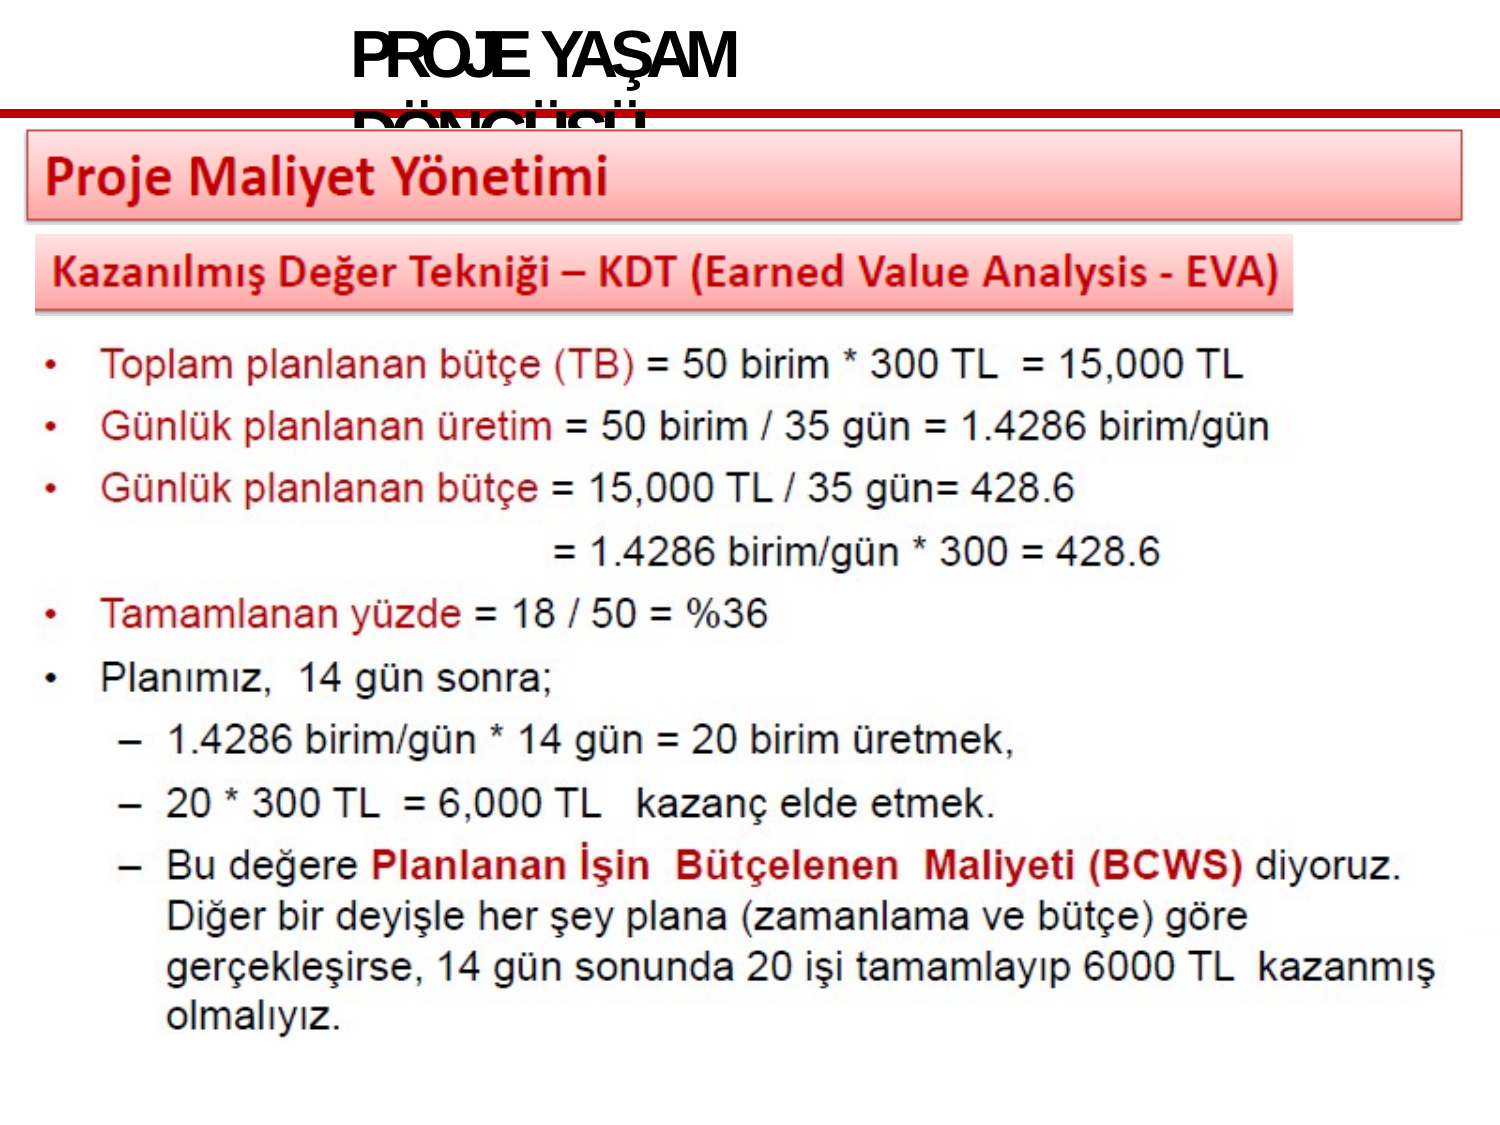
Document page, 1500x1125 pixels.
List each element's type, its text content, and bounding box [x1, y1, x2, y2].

text_box [23, 128, 1465, 225]
text_box [35, 234, 1294, 316]
title PROJE YAŞAM DÖNGÜSÜ [348, 8, 1045, 128]
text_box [35, 343, 1500, 1044]
